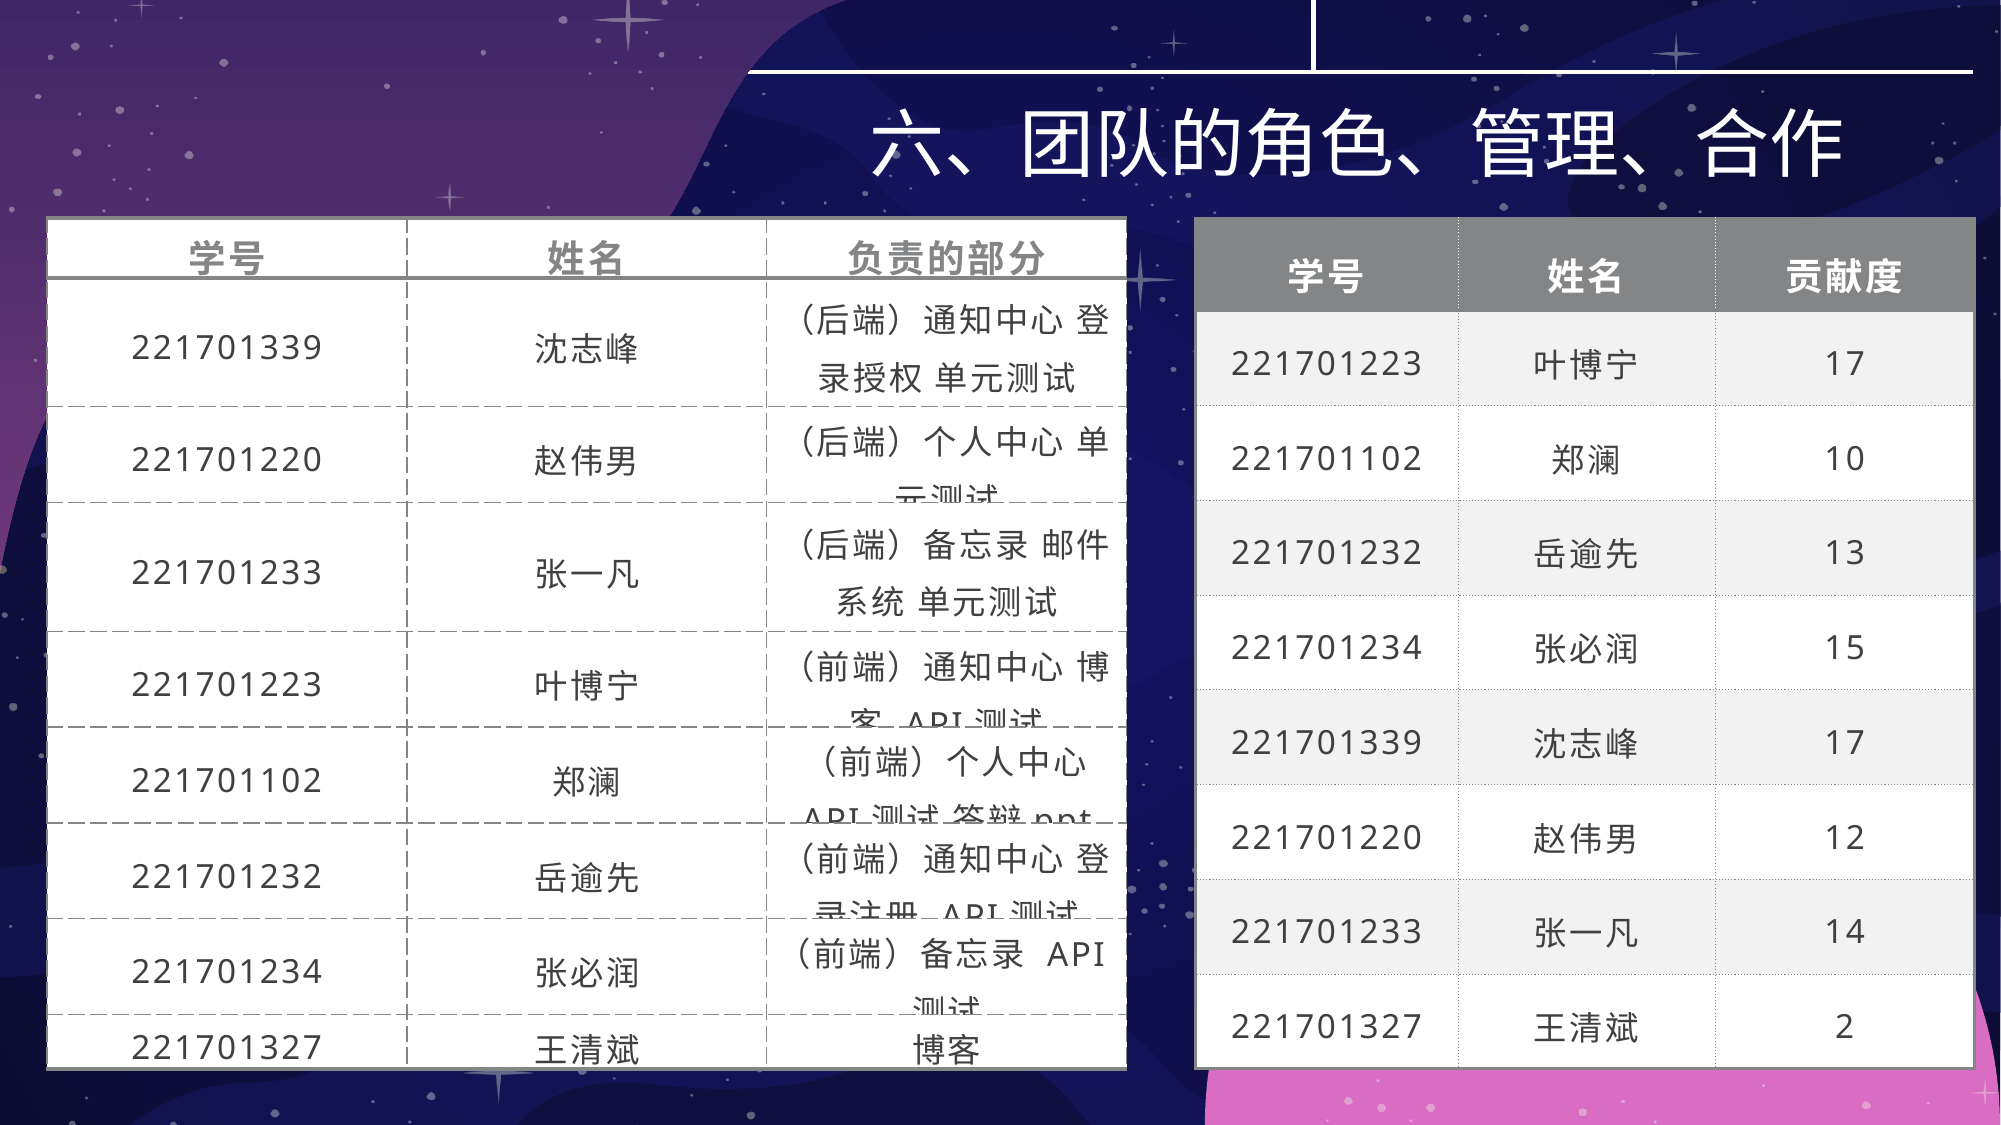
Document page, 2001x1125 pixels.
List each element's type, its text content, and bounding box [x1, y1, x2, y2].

table_cell （前端）通知中心 登录注册 API测试 [767, 823, 1127, 919]
table_cell 221701102 [1197, 406, 1458, 500]
table_cell 赵伟男 [407, 407, 767, 502]
table_cell 221701102 [47, 727, 407, 823]
table_cell 221701327 [1197, 974, 1458, 1067]
table_cell （后端）备忘录 邮件系统 单元测试 [767, 502, 1127, 631]
picture [0, 0, 2001, 1125]
table_cell 叶博宁 [407, 631, 767, 727]
table_cell 17 [1715, 690, 1973, 784]
table_cell 王清斌 [1458, 974, 1715, 1067]
table_cell 张一凡 [1458, 879, 1715, 974]
table_cell 221701232 [1197, 500, 1458, 595]
table_cell 10 [1715, 406, 1973, 500]
table_cell 221701339 [47, 280, 407, 407]
table_cell 沈志峰 [407, 280, 767, 407]
text_box 六、团队的角色、管理、合作 [854, 88, 1875, 194]
table_cell 张必润 [1458, 595, 1715, 690]
table_cell 221701234 [47, 919, 407, 1015]
table_cell 221701223 [1197, 312, 1458, 406]
table_cell 15 [1715, 595, 1973, 690]
table_cell 221701232 [47, 823, 407, 919]
table_cell （前端）通知中心 博客 API测试 [767, 631, 1127, 727]
table_cell 221701220 [47, 407, 407, 502]
table_cell 221701234 [1197, 595, 1458, 690]
table_cell 13 [1715, 500, 1973, 595]
table_header 负责的部分 [767, 220, 1127, 276]
table_cell 221701327 [47, 1015, 407, 1067]
table_header 学号 [1197, 220, 1458, 309]
table_header 学号 [47, 220, 407, 276]
table_cell 沈志峰 [1458, 690, 1715, 784]
table_cell （后端）通知中心 登录授权 单元测试 [767, 280, 1127, 407]
table_cell 221701233 [47, 502, 407, 631]
table_cell （后端）个人中心 单元测试 [767, 407, 1127, 502]
table_cell （前端）备忘录 API测试 [767, 919, 1127, 1015]
table_cell 王清斌 [407, 1015, 767, 1067]
table_header 姓名 [1458, 220, 1715, 309]
table_cell 221701220 [1197, 784, 1458, 879]
table_cell 郑澜 [407, 727, 767, 823]
table_cell 张一凡 [407, 502, 767, 631]
table_header 姓名 [407, 220, 767, 276]
table_header 贡献度 [1715, 220, 1973, 309]
table_cell 张必润 [407, 919, 767, 1015]
table_cell 221701233 [1197, 879, 1458, 974]
table_cell 14 [1715, 879, 1973, 974]
table_cell 12 [1715, 784, 1973, 879]
table_cell 叶博宁 [1458, 312, 1715, 406]
table_cell 221701223 [47, 631, 407, 727]
table_cell 221701339 [1197, 690, 1458, 784]
table_cell 17 [1715, 312, 1973, 406]
table_cell （前端）个人中心 API测试 答辩ppt [767, 727, 1127, 823]
table_cell 赵伟男 [1458, 784, 1715, 879]
table_cell 岳逾先 [407, 823, 767, 919]
table_cell 2 [1715, 974, 1973, 1067]
table_cell 博客 [767, 1015, 1127, 1067]
table_cell 郑澜 [1458, 406, 1715, 500]
table_cell 岳逾先 [1458, 500, 1715, 595]
